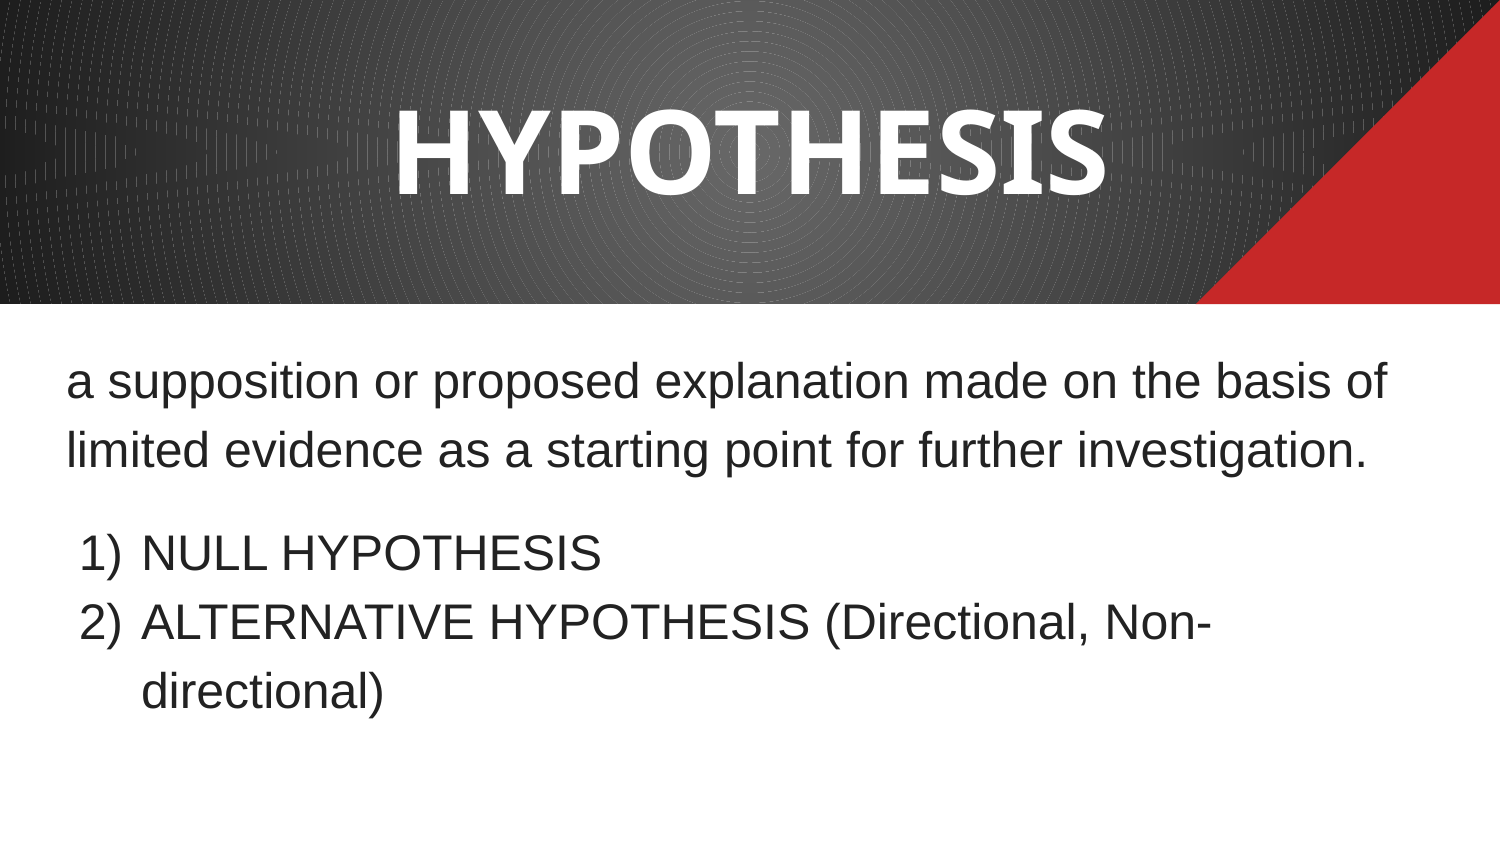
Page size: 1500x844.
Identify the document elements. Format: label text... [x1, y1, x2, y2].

list a supposition or proposed explanation made on the basis of limited evidence as a starting point for further investigation. NULL HYPOTHESIS ALTERNATIVE HYPOTHESIS (Directional, Non-directional) [51, 325, 1449, 750]
title HYPOTHESIS [51, 76, 1449, 233]
